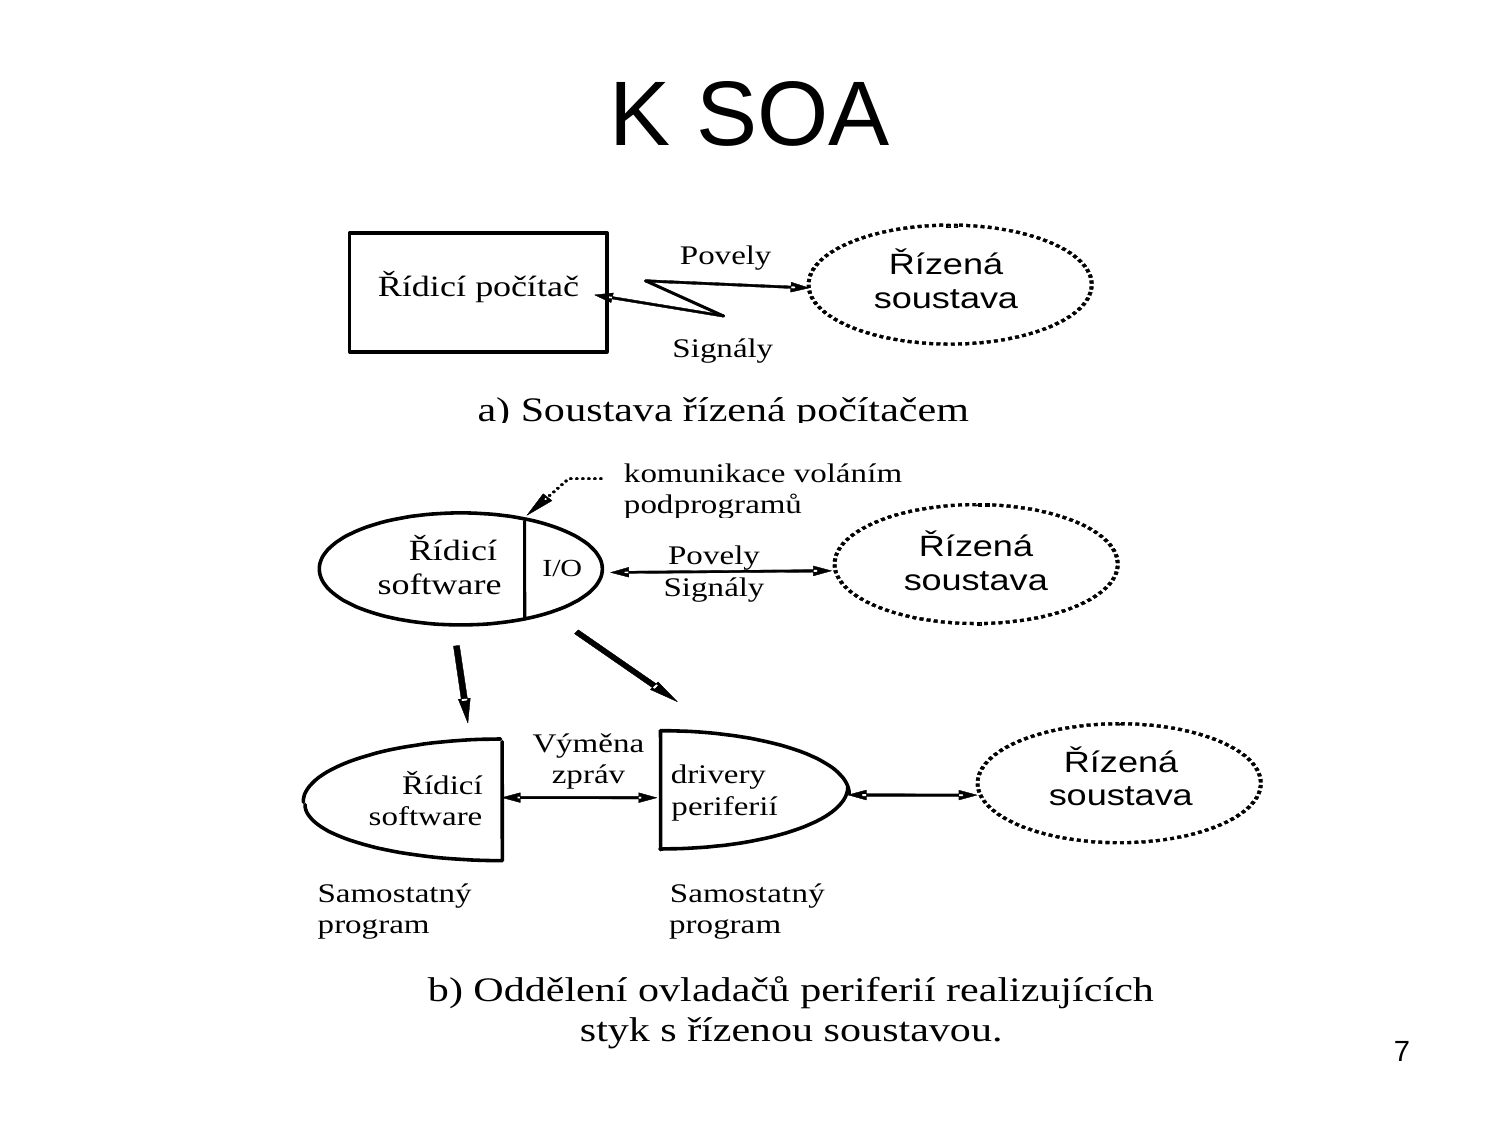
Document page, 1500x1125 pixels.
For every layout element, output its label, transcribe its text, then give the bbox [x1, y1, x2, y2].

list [206, 207, 1294, 1060]
slide_number 7 [1074, 1024, 1426, 1103]
title K SOA [74, 44, 1426, 173]
